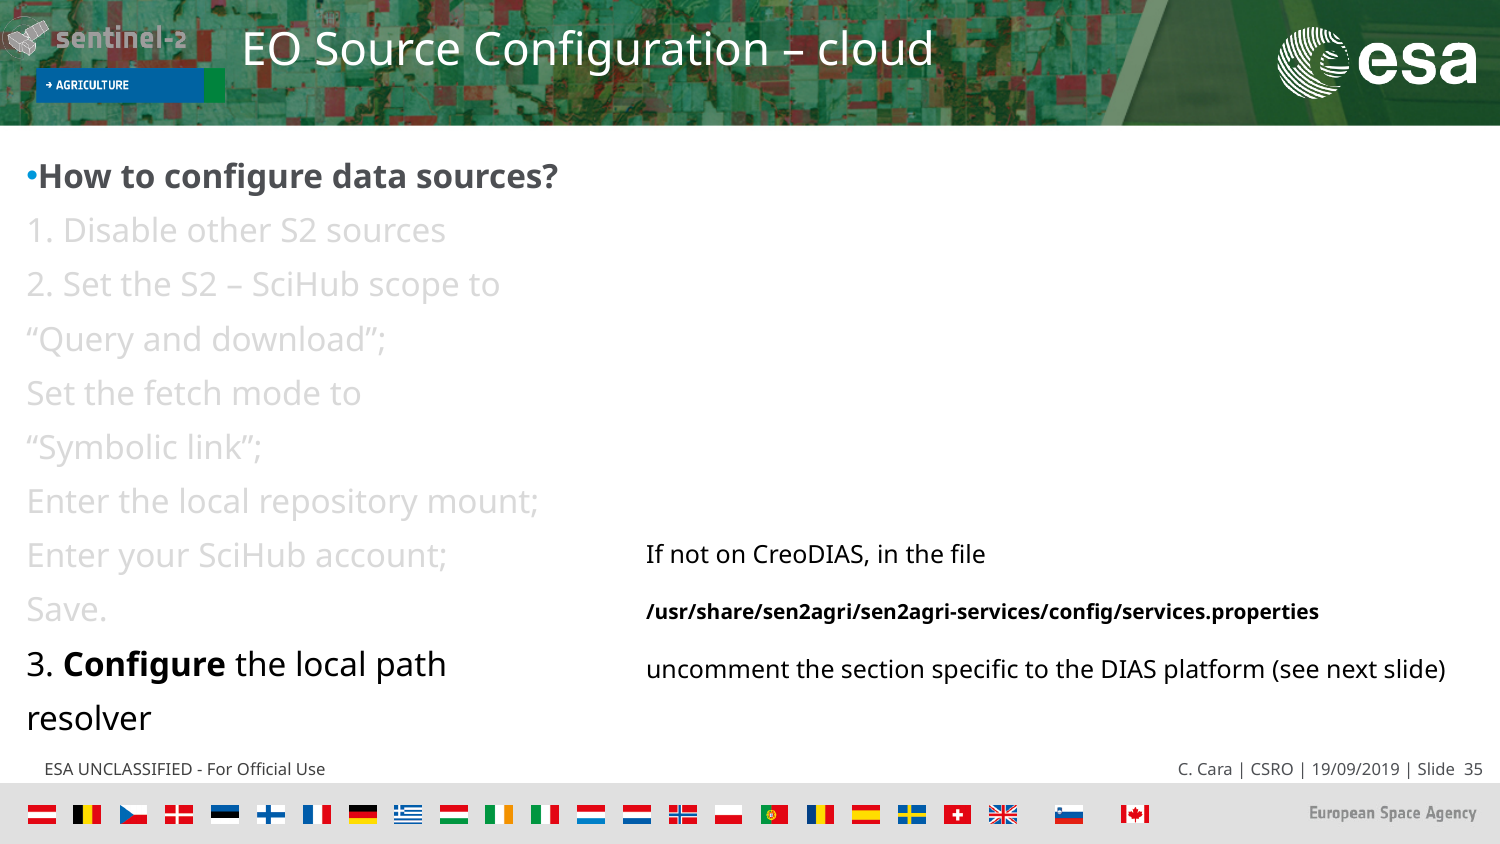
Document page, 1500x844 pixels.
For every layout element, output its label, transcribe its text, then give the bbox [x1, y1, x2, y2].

text_box If not on CreoDIAS, in the file /usr/share/sen2agri/sen2agri-services/config/services.properties uncomment the section specific to the DIAS platform (see next slide) [631, 531, 1480, 721]
list How to configure data sources? 1. Disable other S2 sources 2. Set the S2 – SciHub scope to “Query and download”; Set the fetch mode to “Symbolic link”; Enter the local repository mount; Enter your SciHub account; Save. 3. Configure the local path resolver [11, 140, 1447, 744]
title EO Source Configuration – cloud [226, 11, 1178, 83]
picture [0, 0, 1500, 844]
